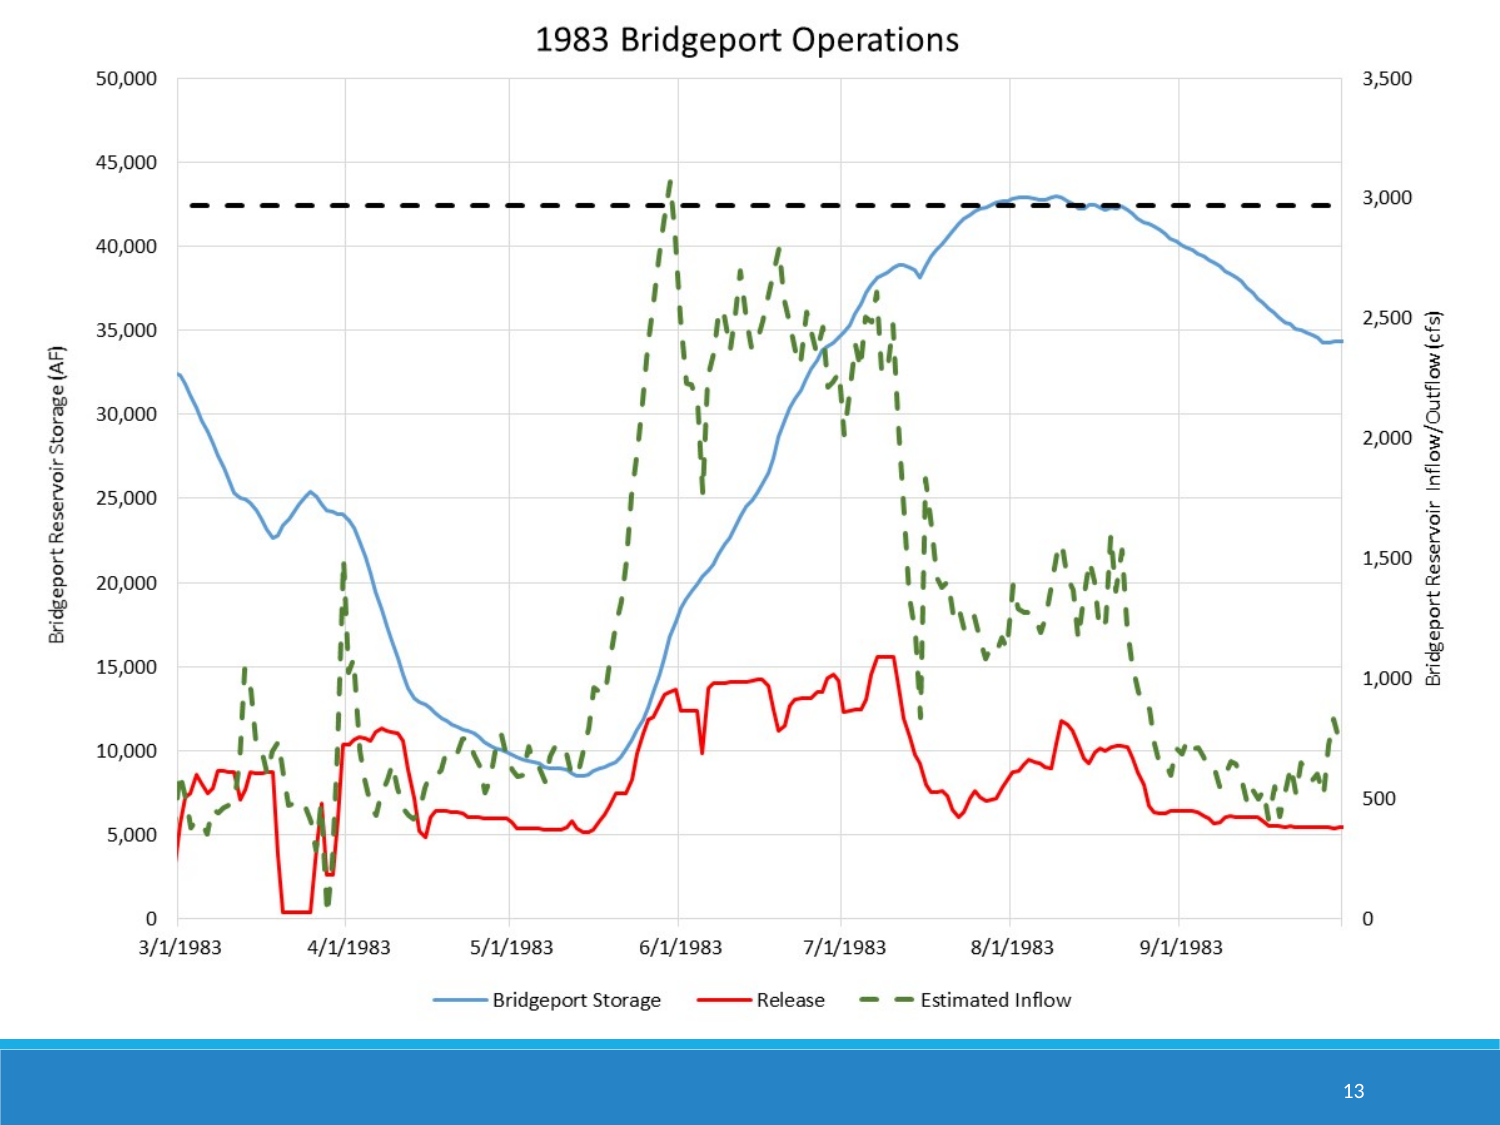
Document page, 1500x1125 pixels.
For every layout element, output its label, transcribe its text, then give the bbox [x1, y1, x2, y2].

picture [37, 0, 1460, 1032]
slide_number 13 [1218, 1059, 1380, 1120]
